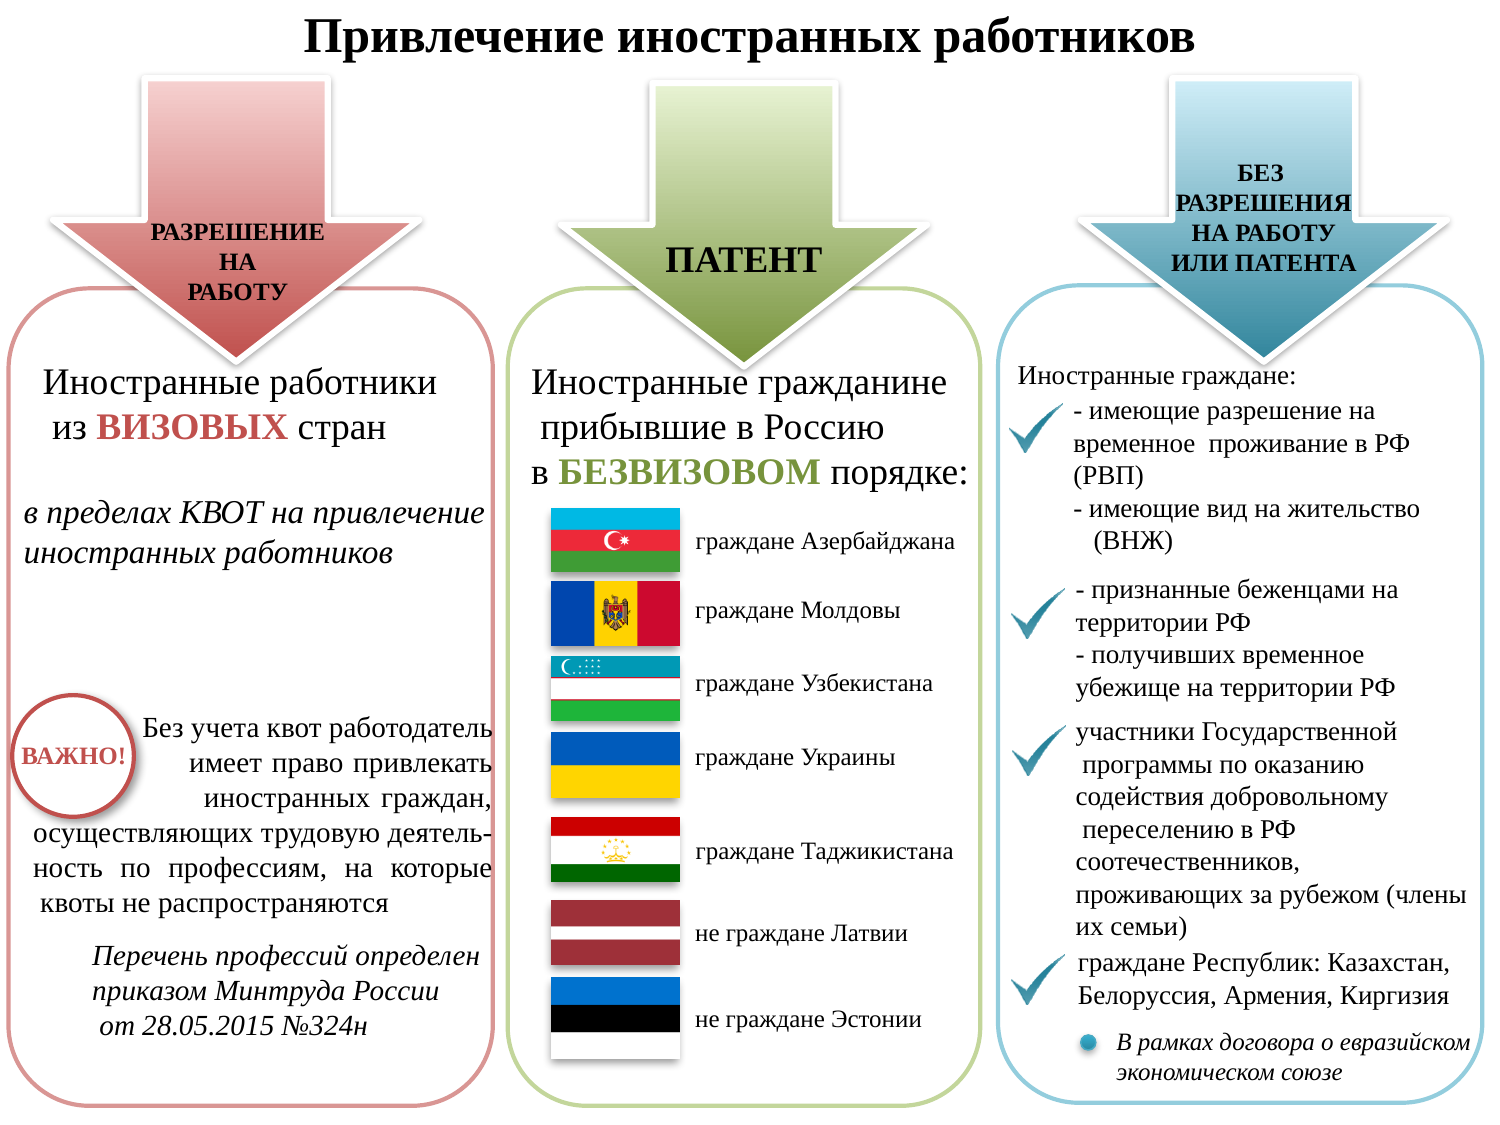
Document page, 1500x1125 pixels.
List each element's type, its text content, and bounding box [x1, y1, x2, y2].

text_box участники Государственной программы по оказанию содействия добровольному переселению в РФ соотечественников, проживающих за рубежом (члены их семьи) [1060, 706, 1483, 949]
text_box [50, 216, 100, 261]
text_box граждане Узбекистана [682, 658, 949, 704]
text_box Перечень профессий определен приказом Минтруда России от 28.05.2015 №324н [77, 928, 496, 1049]
text_box [141, 75, 331, 208]
picture [1012, 725, 1066, 777]
text_box - признанные беженцами на территории РФ - получивших временное убежище на территории РФ [1060, 564, 1500, 710]
text_box [557, 79, 931, 272]
text_box Иностранные гражданине прибывшие в Россию в БЕЗВИЗОВОМ порядке: [516, 349, 999, 500]
text_box [1158, 284, 1370, 349]
text_box не граждане Эстонии [684, 995, 938, 1041]
text_box не граждане Латвии [684, 909, 924, 955]
text_box [6, 778, 495, 1108]
text_box БЕЗ РАЗРЕШЕНИЯ НА РАБОТУ ИЛИ ПАТЕНТА [1156, 148, 1372, 284]
text_box [14, 693, 132, 732]
picture [1011, 954, 1065, 1005]
text_box [1372, 216, 1450, 282]
text_box Иностранные граждане: [1002, 349, 1478, 398]
text_box [995, 283, 1485, 1105]
text_box [637, 288, 851, 349]
text_box РАЗРЕШЕНИЕ НА РАБОТУ [100, 208, 376, 313]
picture [551, 732, 680, 811]
text_box ВАЖНО! [6, 732, 142, 778]
picture [551, 581, 680, 646]
text_box [1080, 1034, 1097, 1051]
text_box ПАТЕНТ [616, 227, 872, 288]
text_box Привлечение иностранных работников [288, 0, 1212, 71]
text_box [376, 216, 423, 258]
text_box граждане Украины [680, 732, 911, 778]
text_box граждане Азербайджана [684, 517, 971, 562]
text_box [14, 778, 132, 819]
picture [551, 977, 680, 1059]
text_box граждане Молдовы [684, 586, 916, 631]
text_box граждане Республик: Казахстан, Белоруссия, Армения, Киргизия [1063, 949, 1473, 1017]
picture [551, 900, 680, 965]
text_box - имеющие разрешение на временное проживание в РФ (РВП) - имеющие вид на жительство (ВНЖ) [1058, 385, 1481, 563]
text_box граждане Таджикистана [684, 826, 969, 872]
text_box [1169, 75, 1359, 148]
text_box в пределах КВОТ на привлечение иностранных работников [8, 483, 509, 578]
picture [1011, 588, 1065, 639]
text_box Без учета квот работодатель имеет право привлекать иностранных граждан, осуществляющих трудовую деятель- ность по профессиям, на которые квоты не распространяются [18, 701, 505, 926]
text_box [6, 286, 495, 732]
text_box Иностранные работники из ВИЗОВЫХ стран [27, 349, 453, 455]
text_box [505, 286, 983, 1108]
picture [551, 656, 680, 721]
text_box [168, 313, 305, 349]
text_box [1077, 216, 1156, 283]
picture [551, 530, 680, 573]
picture [1009, 402, 1063, 454]
text_box В рамках договора о евразийском экономическом союзе [1101, 1017, 1493, 1093]
picture [551, 817, 680, 882]
